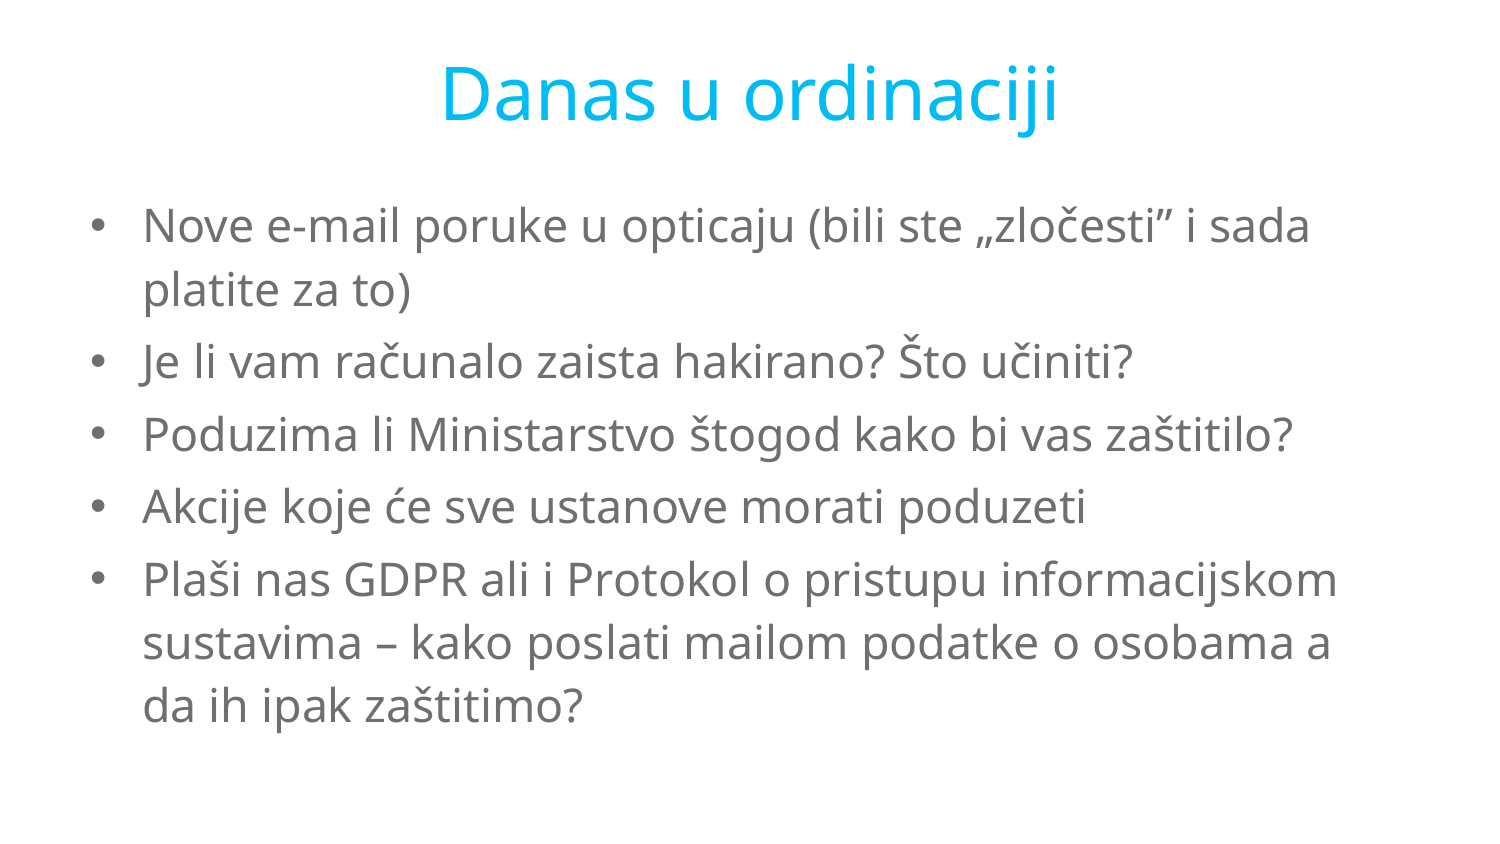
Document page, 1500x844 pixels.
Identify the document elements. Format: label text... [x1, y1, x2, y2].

list Nove e-mail poruke u opticaju (bili ste „zločesti” i sada platite za to) Je li vam računalo zaista hakirano? Što učiniti? Poduzima li Ministarstvo štogod kako bi vas zaštitilo? Akcije koje će sve ustanove morati poduzeti Plaši nas GDPR ali i Protokol o pristupu informacijskom sustavima – kako poslati mailom podatke o osobama a da ih ipak zaštitimo? [75, 185, 1400, 754]
title Danas u ordinaciji [75, 33, 1425, 151]
